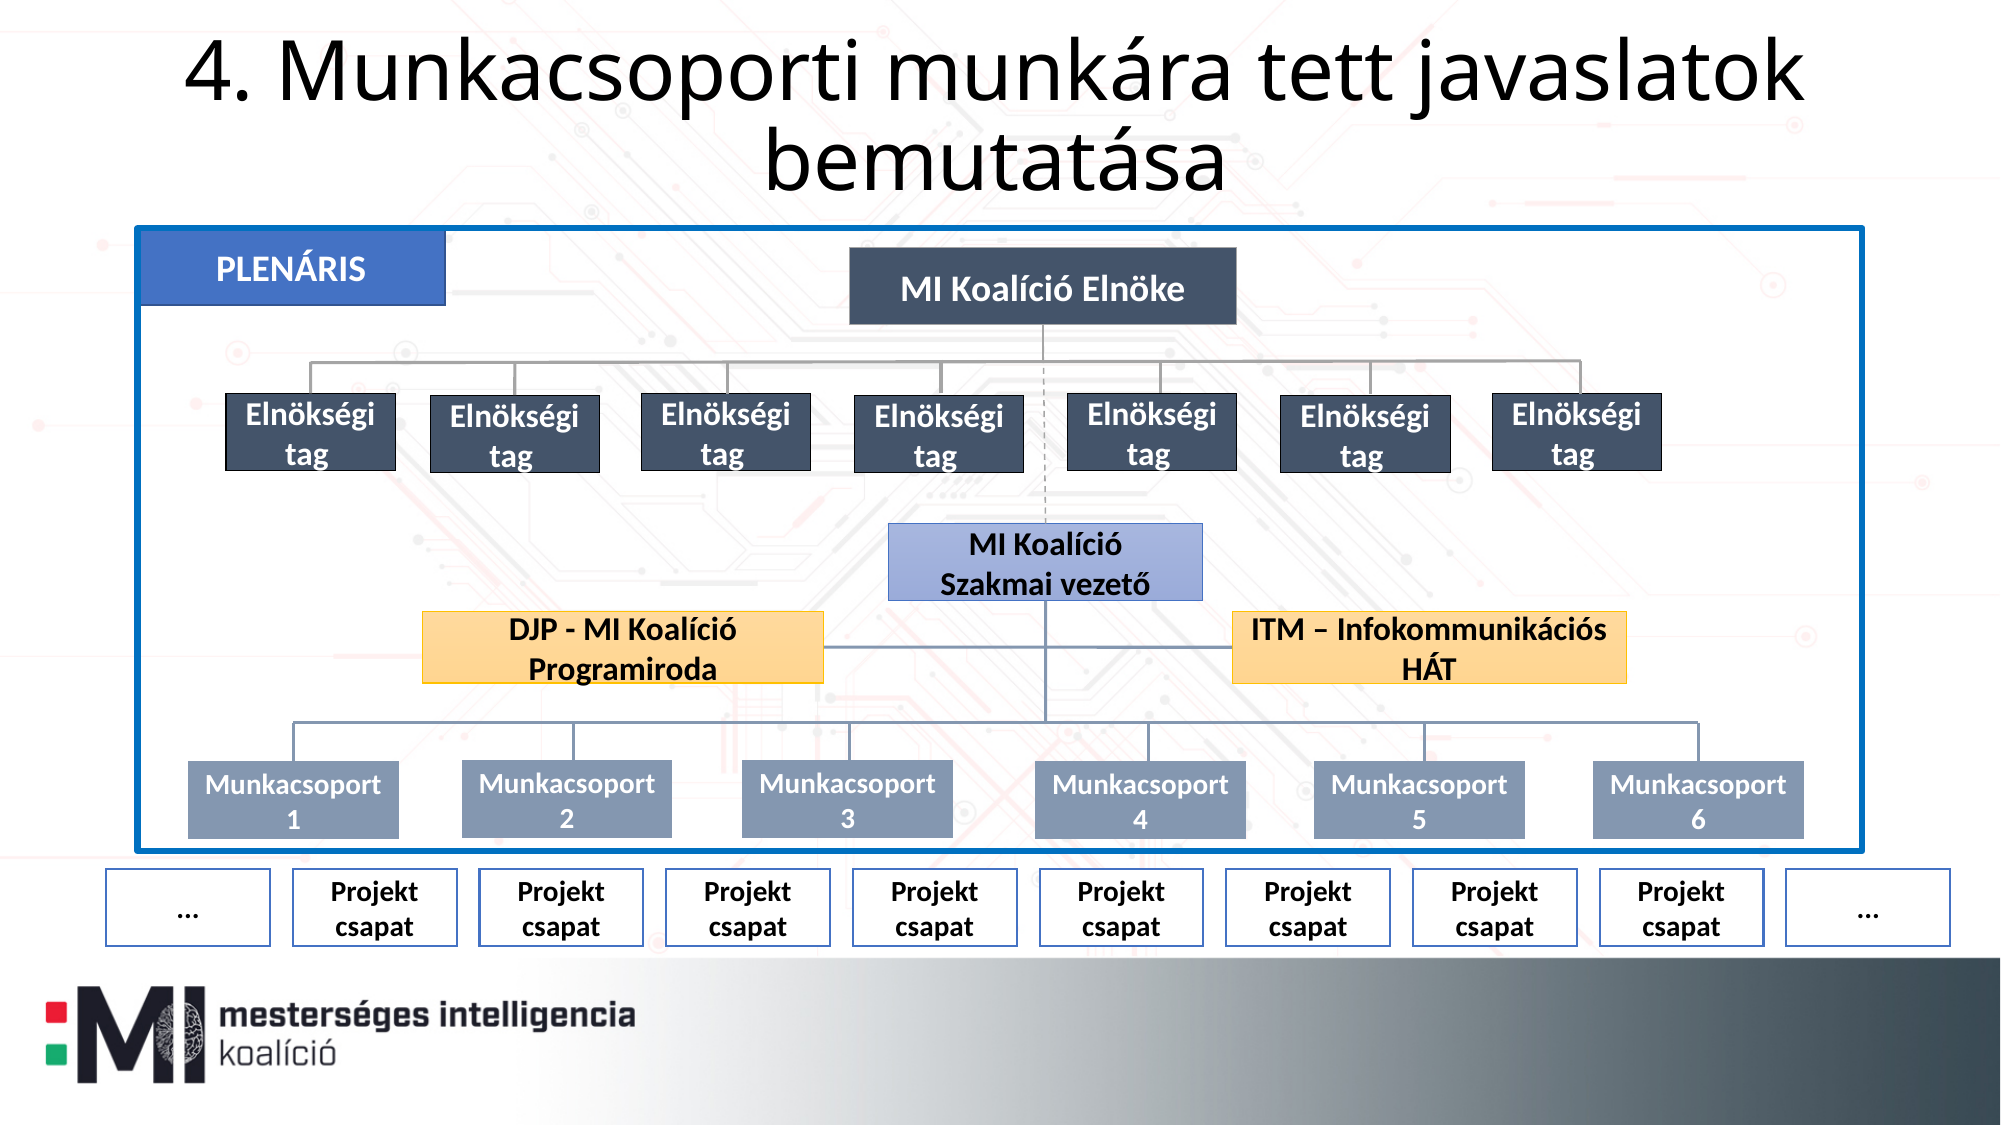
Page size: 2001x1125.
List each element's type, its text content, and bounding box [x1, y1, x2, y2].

text_box [137, 228, 1863, 851]
text_box Projekt csapat [1039, 868, 1204, 947]
text_box Projekt csapat [1225, 868, 1391, 947]
text_box ... [1785, 868, 1951, 947]
title 4. Munkacsoporti munkára tett javaslatok bemutatása [73, 10, 1918, 228]
text_box Projekt csapat [852, 868, 1018, 947]
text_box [1042, 324, 1046, 524]
text_box Projekt csapat [478, 868, 644, 947]
text_box Projekt csapat [292, 868, 458, 947]
text_box ... [105, 868, 271, 947]
text_box Projekt csapat [1412, 868, 1578, 947]
text_box Projekt csapat [1599, 868, 1765, 947]
text_box Projekt csapat [665, 868, 831, 947]
picture [0, 0, 2001, 1125]
